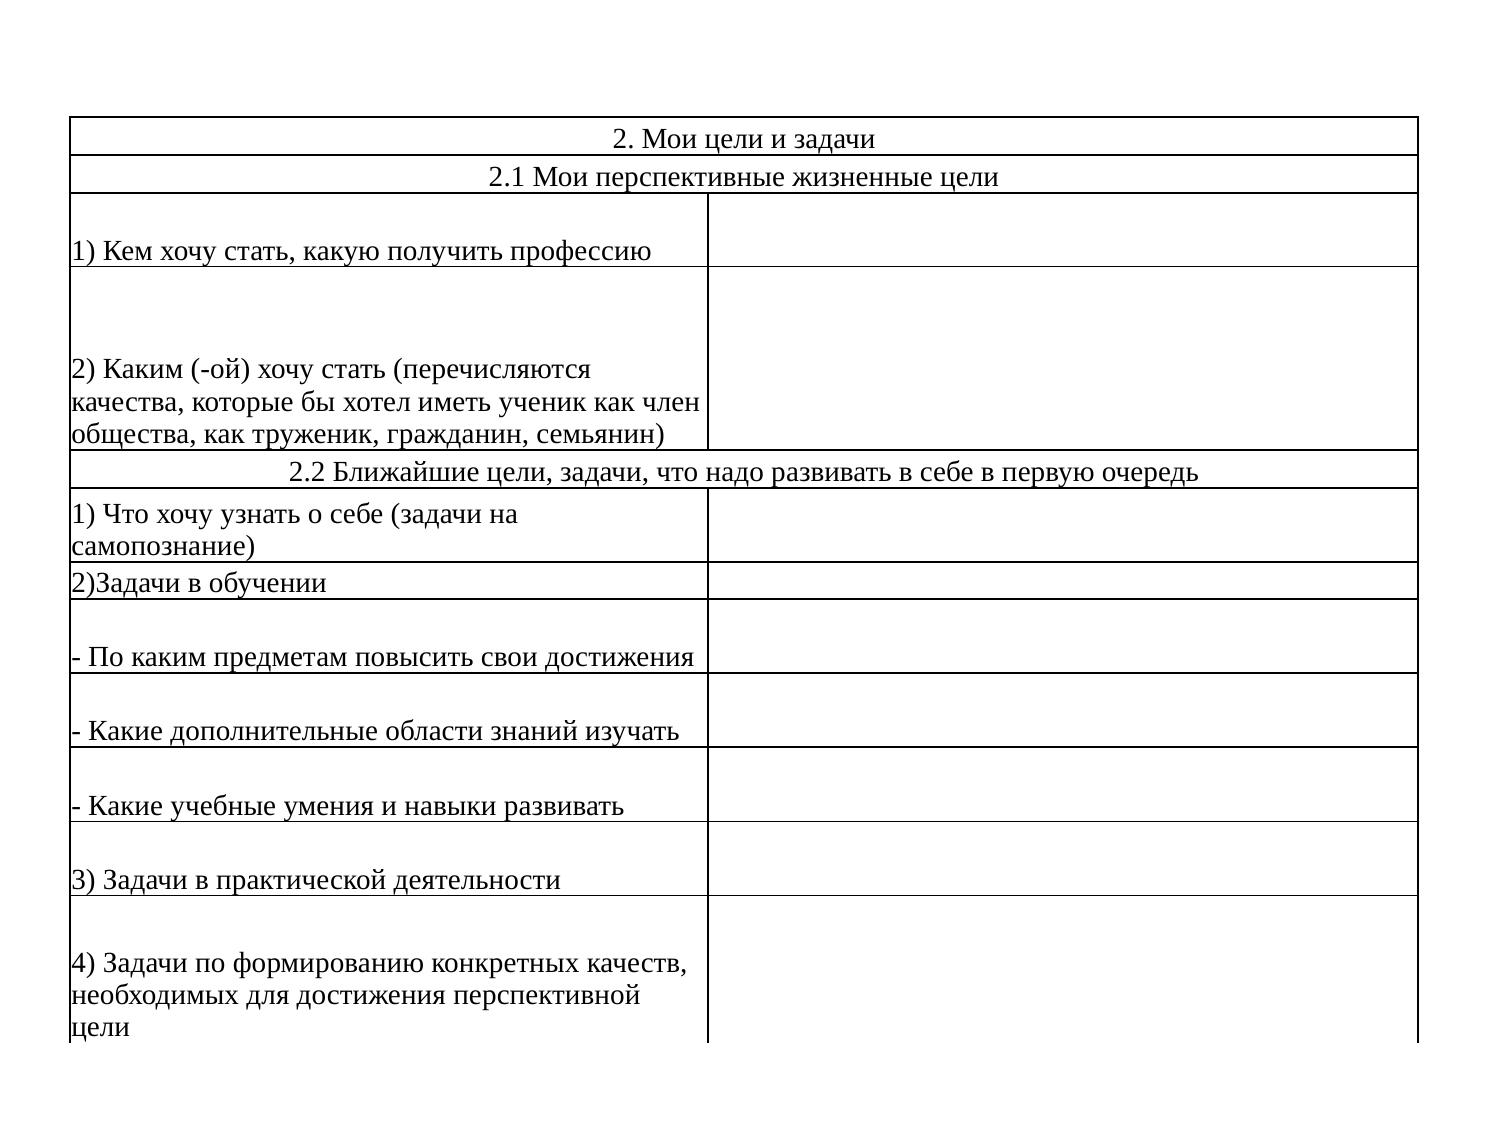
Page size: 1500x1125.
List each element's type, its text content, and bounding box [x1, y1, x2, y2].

table_cell [709, 822, 1417, 895]
table_cell [709, 489, 1417, 561]
table_cell [709, 194, 1417, 266]
table_cell 2.1 Мои перспективные жизненные цели [71, 156, 1417, 192]
table_cell [709, 896, 1417, 1043]
table_header 2. Мои цели и задачи [71, 118, 1417, 154]
table_cell 1) Кем хочу стать, какую получить профессию [71, 194, 707, 266]
table_cell [709, 600, 1417, 672]
table_cell 2) Каким (-ой) хочу стать (перечисляются качества, которые бы хотел иметь ученик как член общества, как труженик, гражданин, семьянин) [71, 267, 707, 449]
table_cell [709, 563, 1417, 598]
table_cell 2)Задачи в обучении [71, 563, 707, 598]
table_cell 1) Что хочу узнать о себе (задачи на самопознание) [71, 489, 707, 561]
table_cell 2.2 Ближайшие цели, задачи, что надо развивать в себе в первую очередь [71, 451, 1417, 487]
table_cell - Какие дополнительные области знаний изучать [71, 674, 707, 746]
table_cell [709, 674, 1417, 746]
table_cell 3) Задачи в практической деятельности [71, 822, 707, 895]
table_cell [709, 748, 1417, 821]
table_cell - Какие учебные умения и навыки развивать [71, 748, 707, 821]
table_cell [709, 267, 1417, 449]
table_cell 4) Задачи по формированию конкретных качеств, необходимых для достижения перспективной цели [71, 896, 707, 1043]
table_cell - По каким предметам повысить свои достижения [71, 600, 707, 672]
